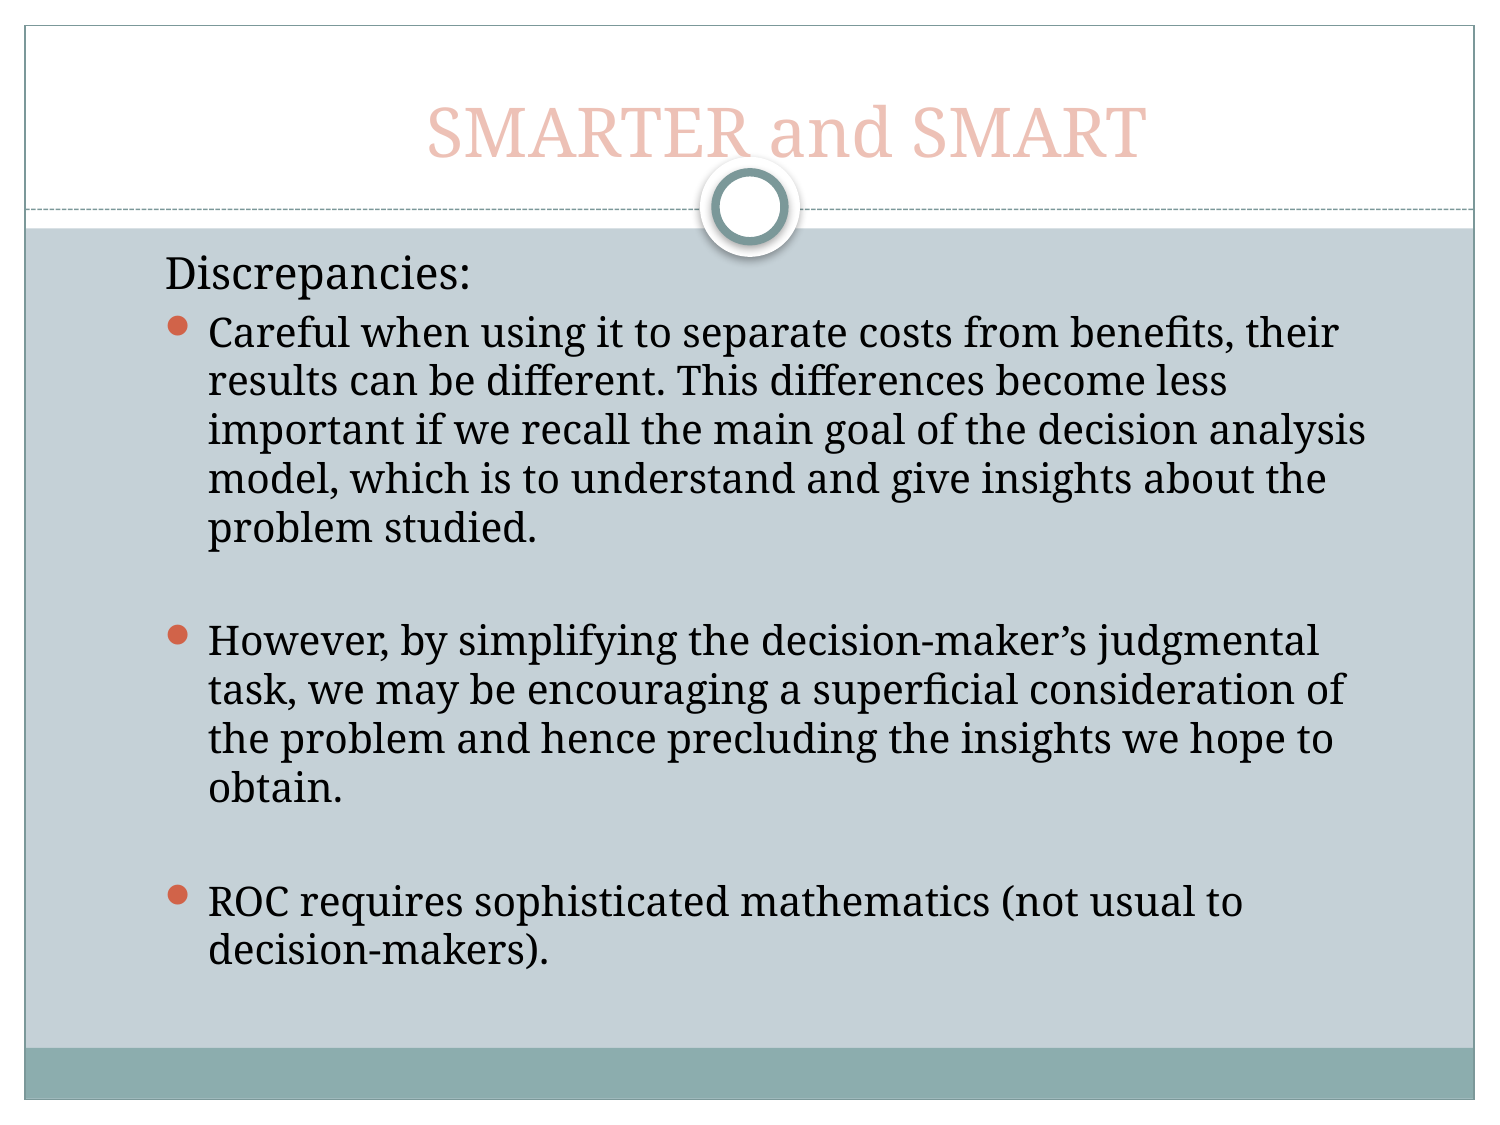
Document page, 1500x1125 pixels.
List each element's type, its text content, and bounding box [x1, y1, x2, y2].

title SMARTER and SMART [150, 0, 1425, 179]
list Discrepancies: Careful when using it to separate costs from benefits, their results can be different. This differences become less important if we recall the main goal of the decision analysis model, which is to understand and give insights about the problem studied. However, by simplifying the decision-maker’s judgmental task, we may be encouraging a superficial consideration of the problem and hence precluding the insights we hope to obtain. ROC requires sophisticated mathematics (not usual to decision-makers). [150, 237, 1425, 988]
